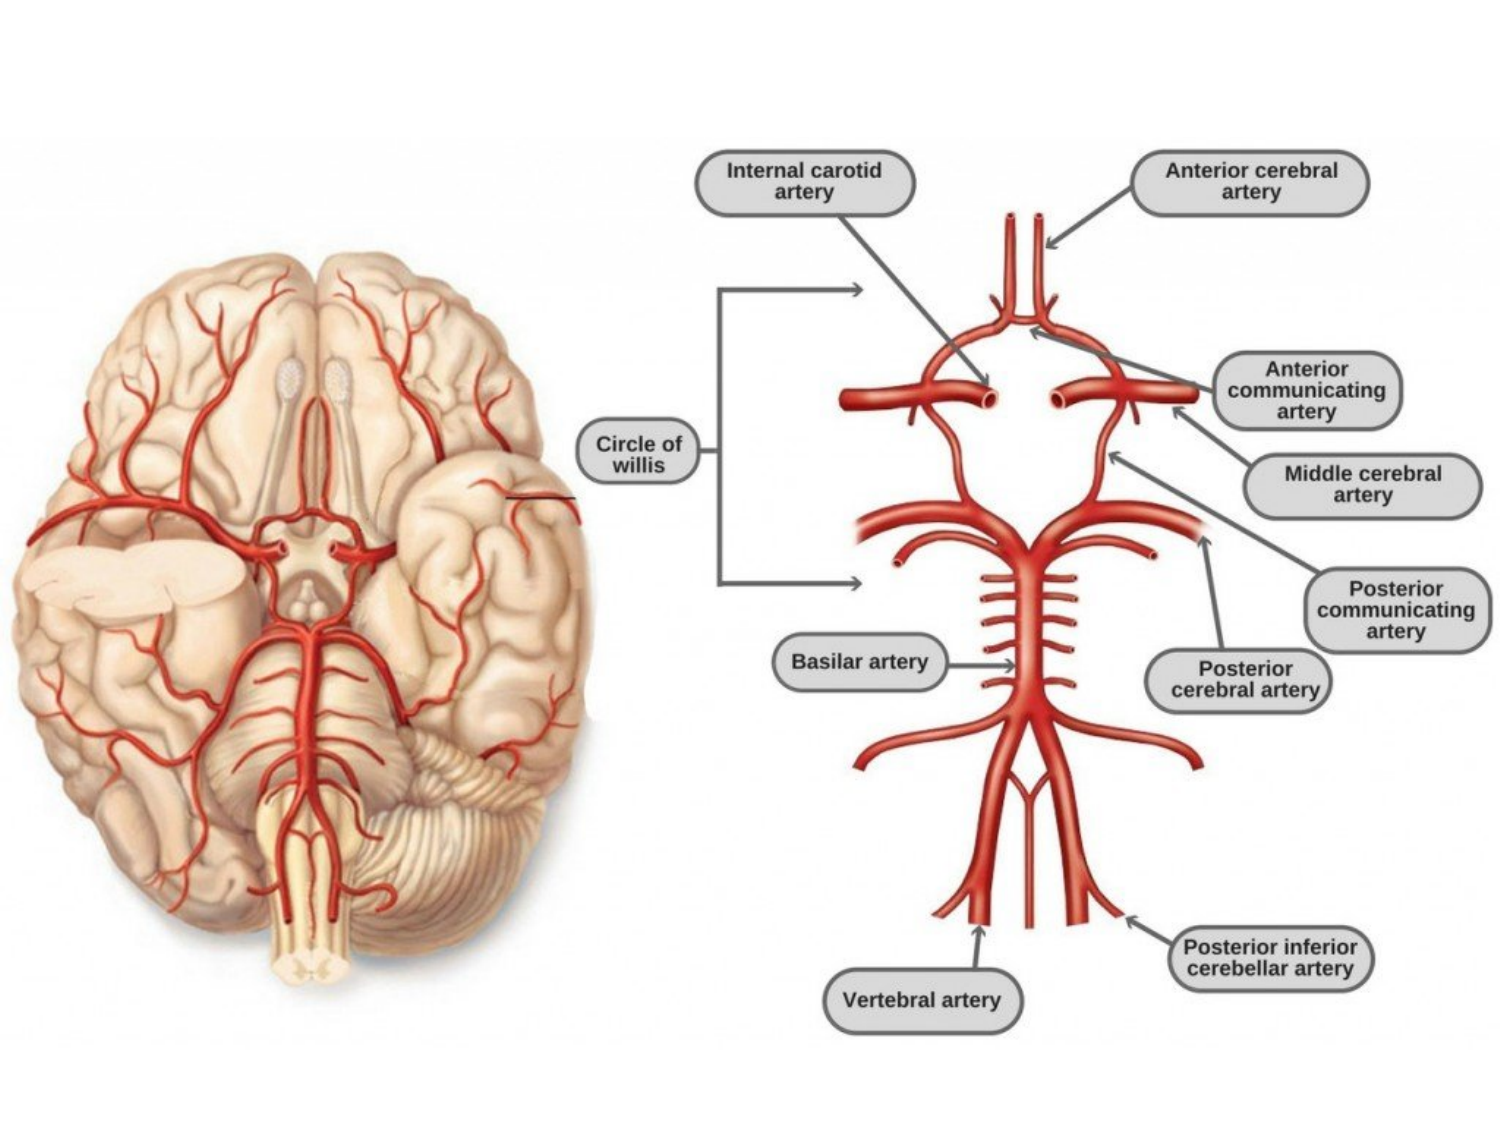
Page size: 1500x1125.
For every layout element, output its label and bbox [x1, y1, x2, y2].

picture [0, 137, 1500, 1051]
